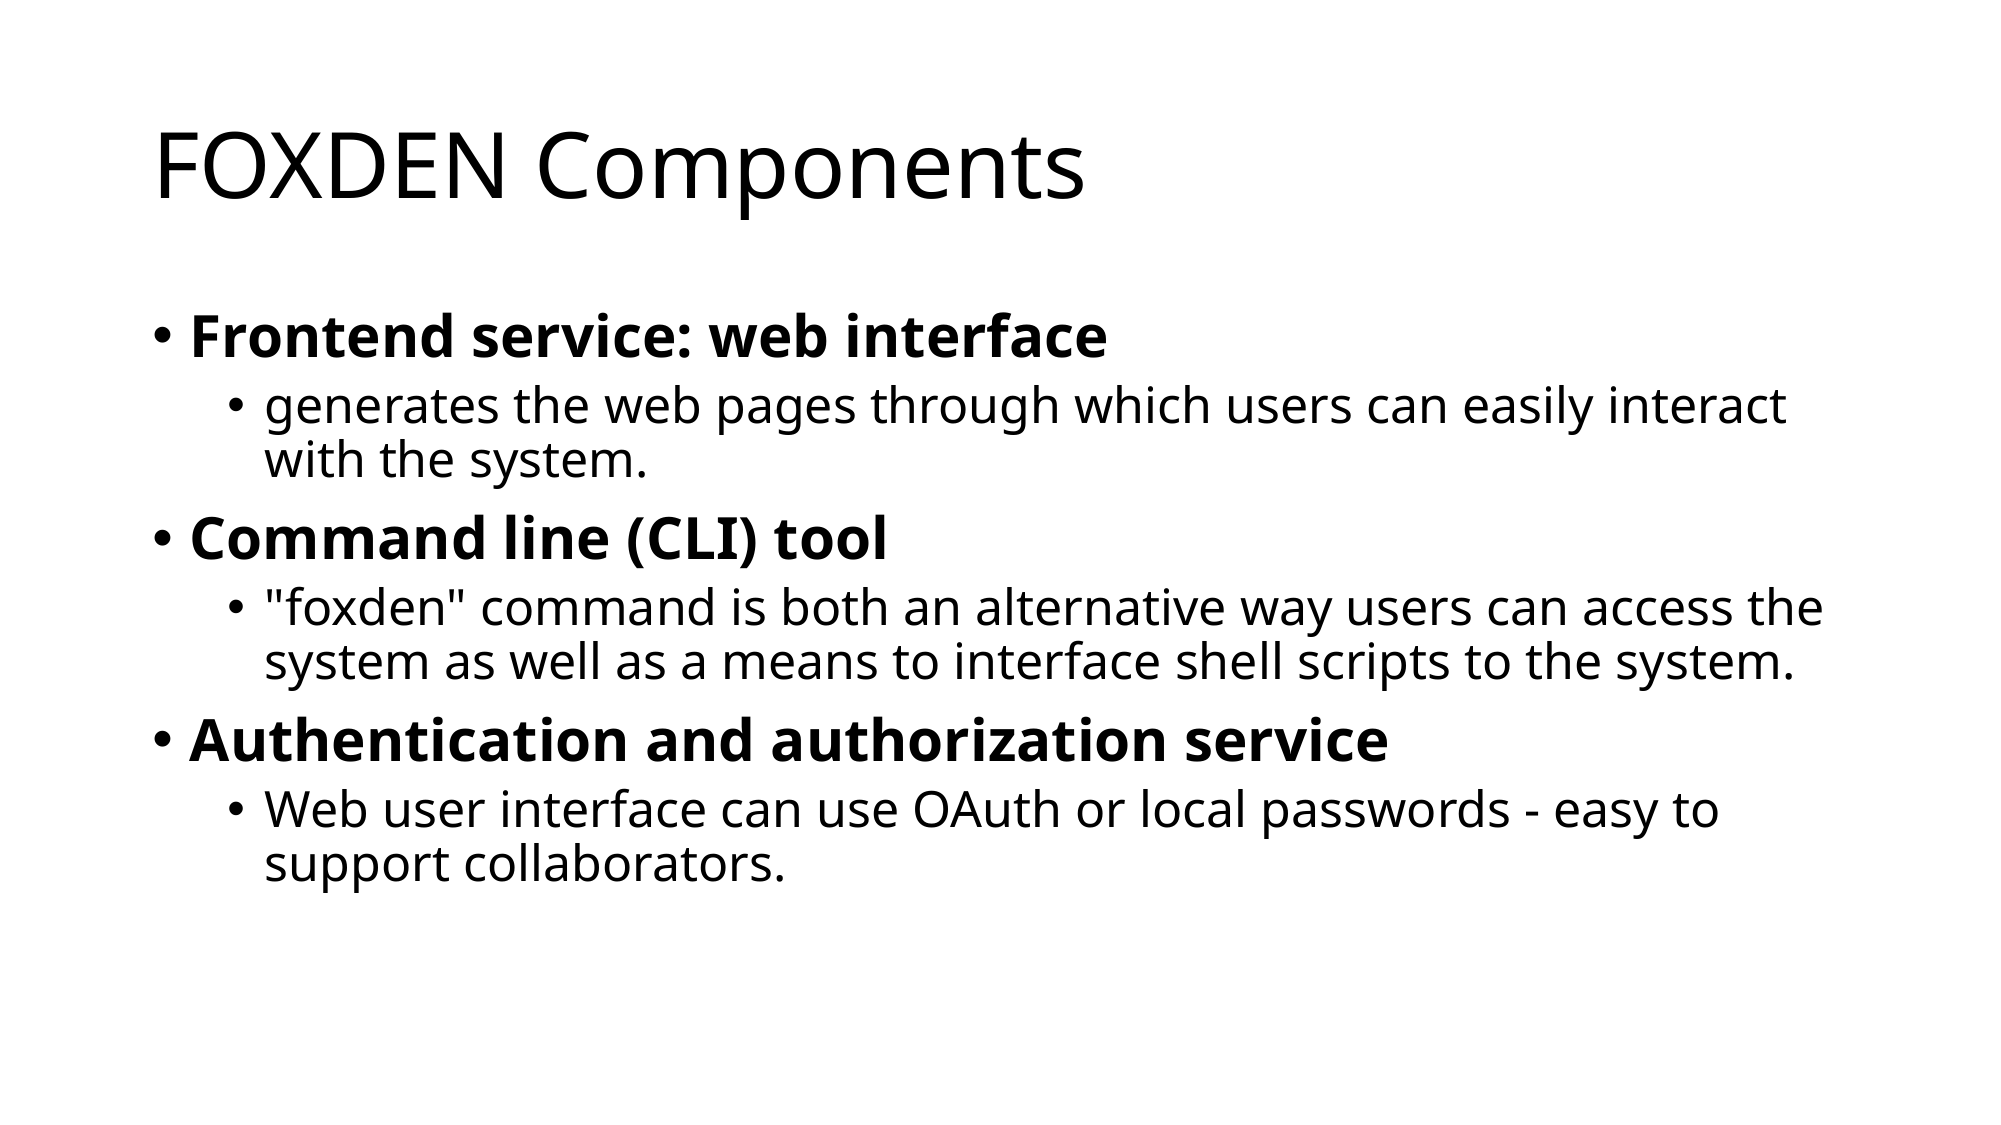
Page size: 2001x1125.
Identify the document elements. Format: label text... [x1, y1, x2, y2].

title FOXDEN Components [137, 59, 1863, 278]
list Frontend service: web interface generates the web pages through which users can easily interact with the system. Command line (CLI) tool "foxden" command is both an alternative way users can access the system as well as a means to interface shell scripts to the system. Authentication and authorization service Web user interface can use OAuth or local passwords - easy to support collaborators. [137, 299, 1863, 1014]
